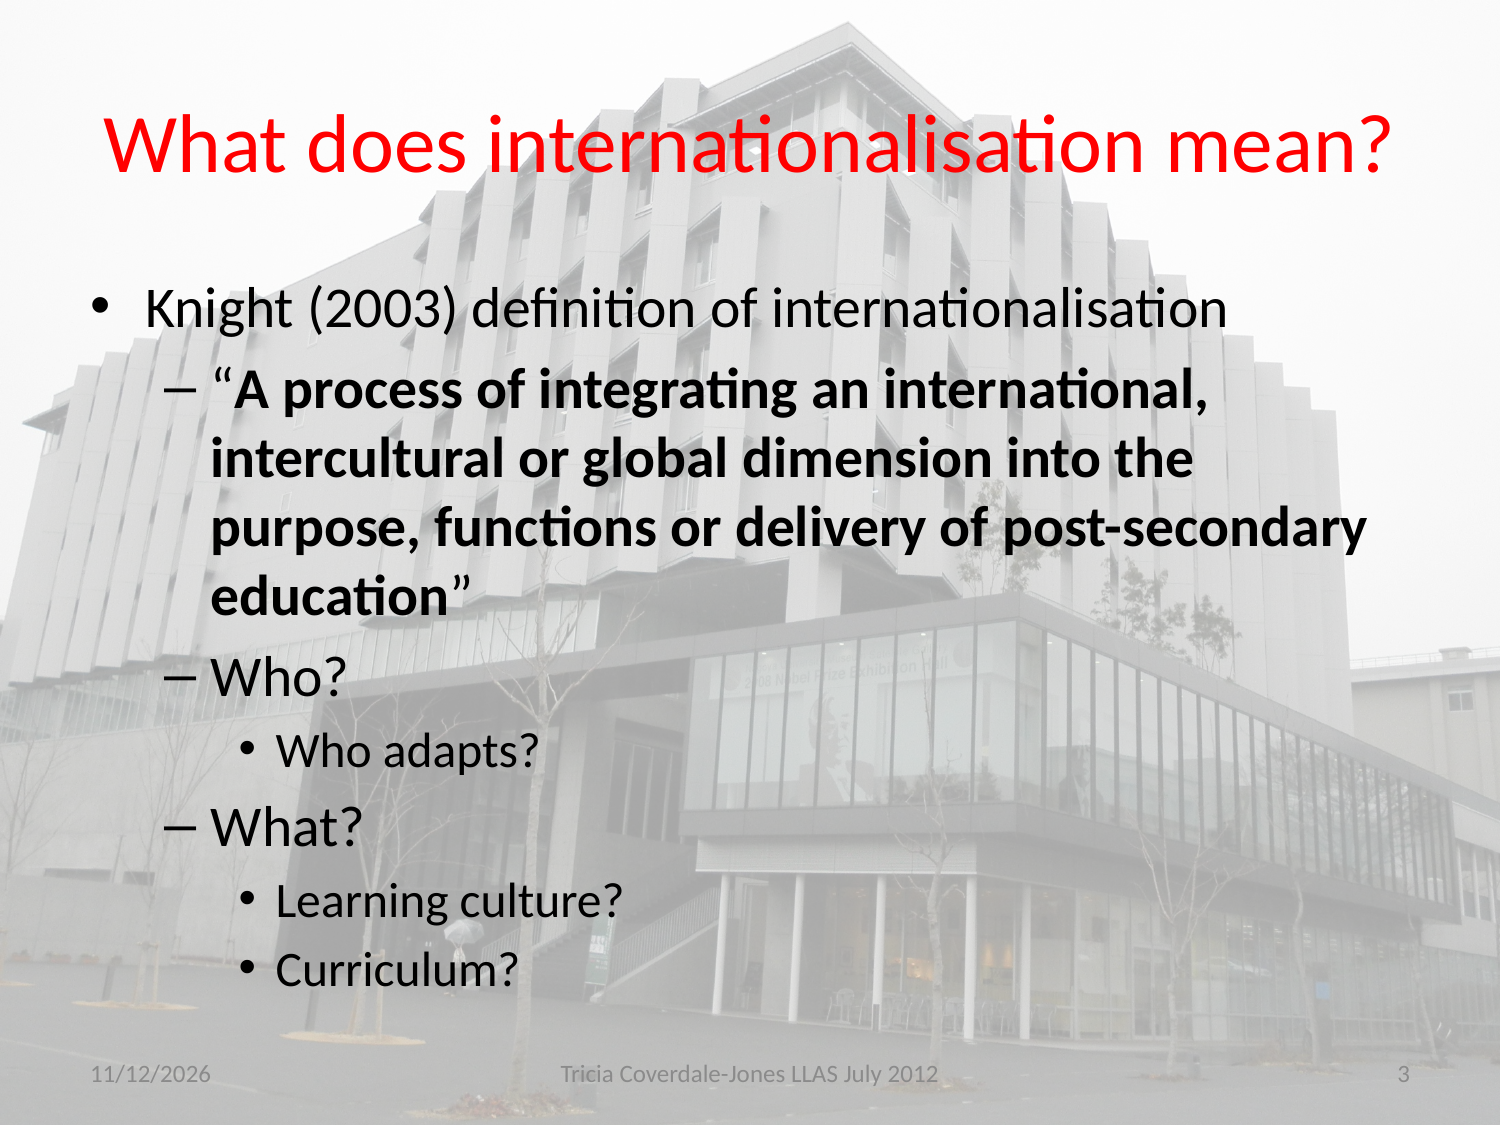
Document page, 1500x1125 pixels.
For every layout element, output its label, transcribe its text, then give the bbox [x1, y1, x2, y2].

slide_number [75, 1042, 425, 1103]
footer Tricia Coverdale-Jones LLAS July 2012 [512, 1042, 988, 1103]
title What does internationalisation mean? [75, 45, 1425, 233]
list Knight (2003) definition of internationalisation “A process of integrating an international, intercultural or global dimension into the purpose, functions or delivery of post-secondary education” Who? Who adapts? What? Learning culture? Curriculum? [75, 262, 1425, 1005]
slide_number 3 [1074, 1042, 1425, 1103]
